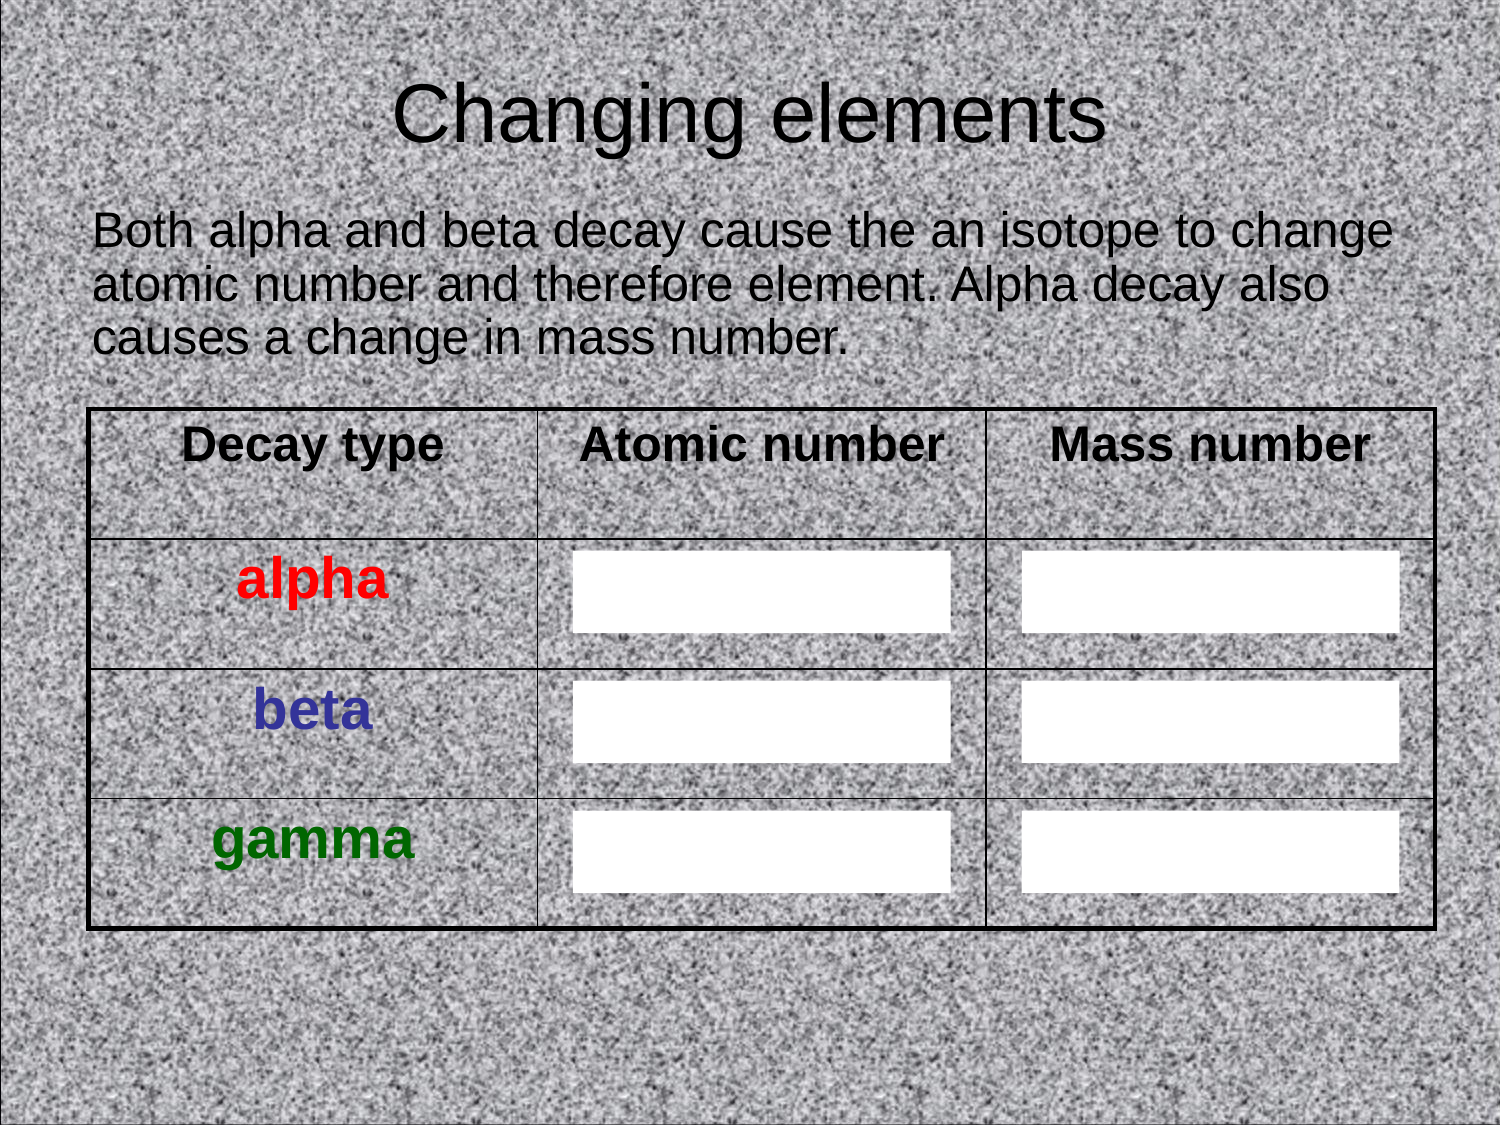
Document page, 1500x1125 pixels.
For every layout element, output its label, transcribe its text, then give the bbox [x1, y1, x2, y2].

table_cell NO CHANGE [987, 799, 1433, 926]
table_header Mass number [987, 411, 1433, 538]
table_cell NO CHANGE [987, 670, 1433, 798]
table_cell beta [91, 670, 537, 798]
title Changing elements [75, 45, 1425, 173]
picture [0, 0, 1500, 1125]
table_cell NO CHANGE [538, 799, 985, 926]
table_header Decay type [91, 411, 537, 538]
text_box [1021, 810, 1400, 894]
table_header Atomic number [538, 411, 985, 538]
list Both alpha and beta decay cause the an isotope to change atomic number and therefore element. Alpha decay also causes a change in mass number. [76, 196, 1425, 386]
text_box [1021, 550, 1400, 634]
table_cell DOWN by 2 [538, 540, 985, 668]
text_box [572, 810, 951, 894]
text_box [1021, 680, 1400, 764]
text_box [572, 550, 951, 634]
table_cell gamma [91, 799, 537, 926]
text_box [572, 680, 951, 764]
table_cell UP by 1 [538, 670, 985, 798]
table_cell DOWN by 4 [987, 540, 1433, 668]
table_cell alpha [91, 540, 537, 668]
